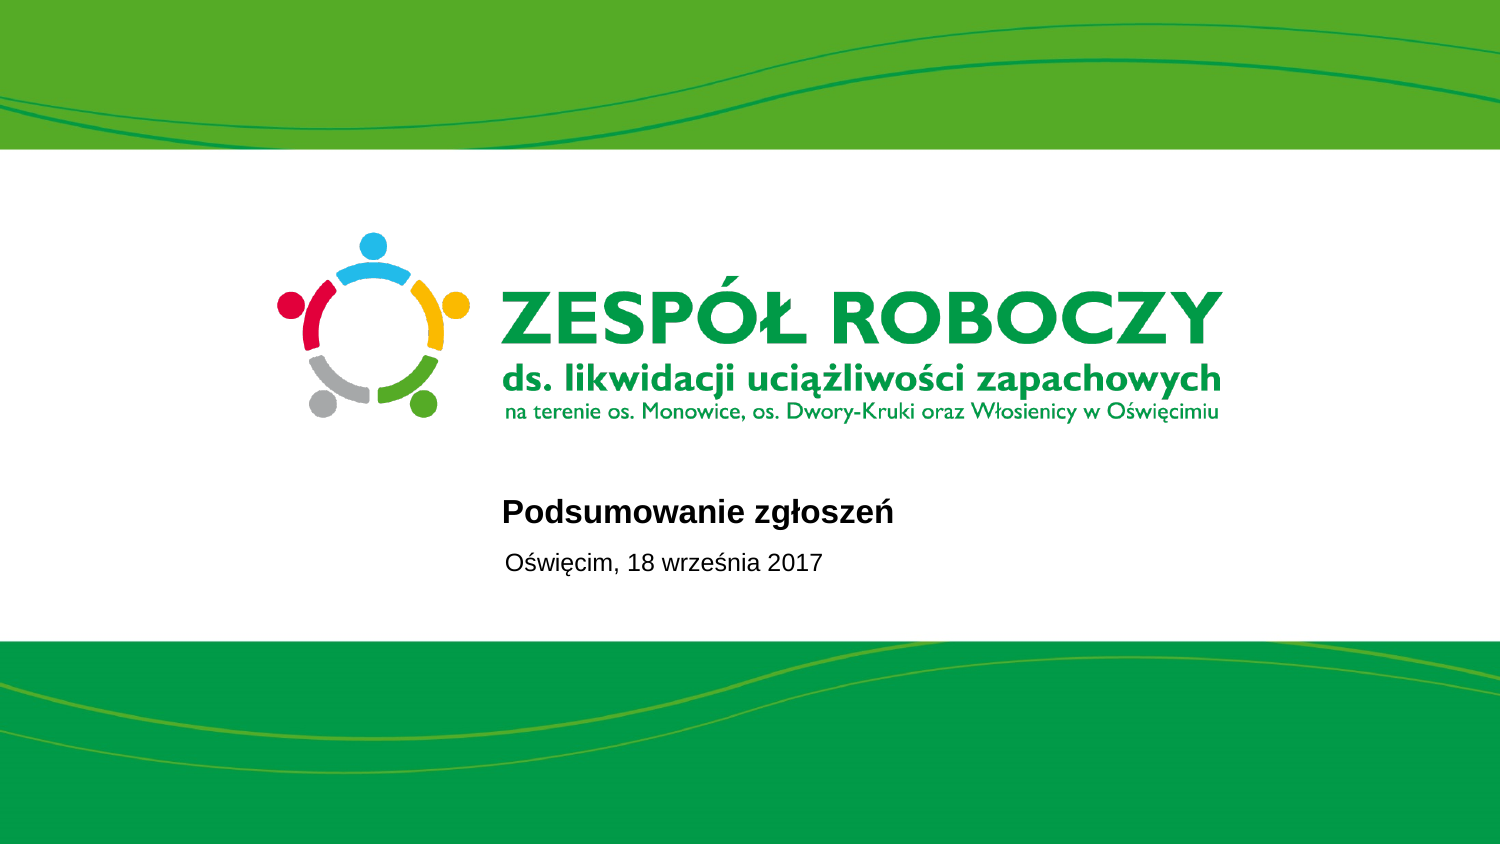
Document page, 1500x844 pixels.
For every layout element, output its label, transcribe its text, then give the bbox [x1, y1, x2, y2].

text_box Podsumowanie zgłoszeń [501, 490, 1223, 670]
picture [0, 0, 1500, 844]
text_box Oświęcim, 18 września 2017 [505, 546, 1036, 614]
